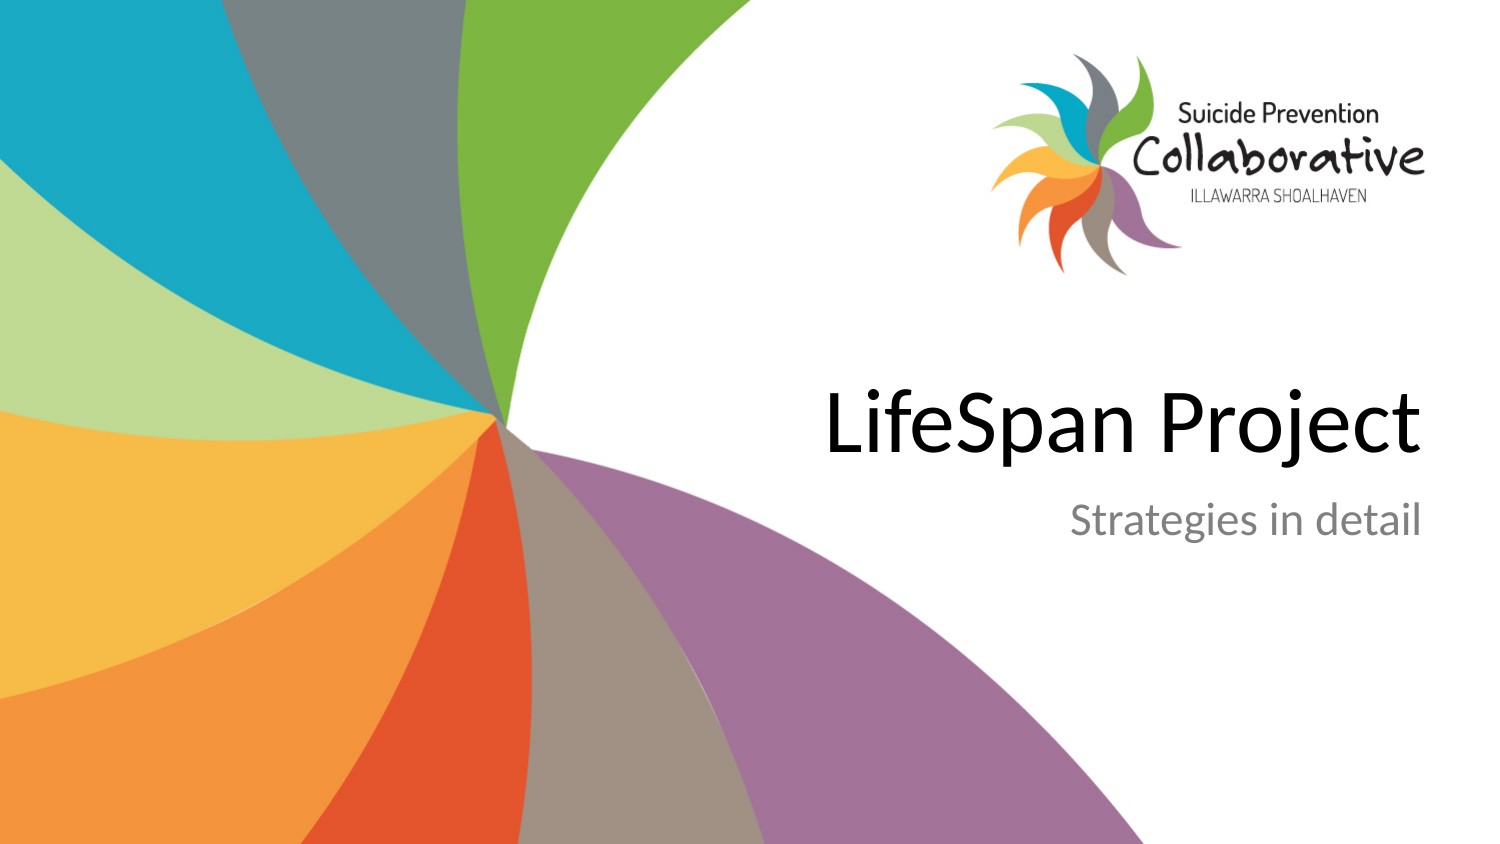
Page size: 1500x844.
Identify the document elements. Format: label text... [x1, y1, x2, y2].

picture [0, 0, 1500, 844]
title LifeSpan Project [162, 325, 1438, 481]
text_box Strategies in detail [162, 481, 1438, 553]
